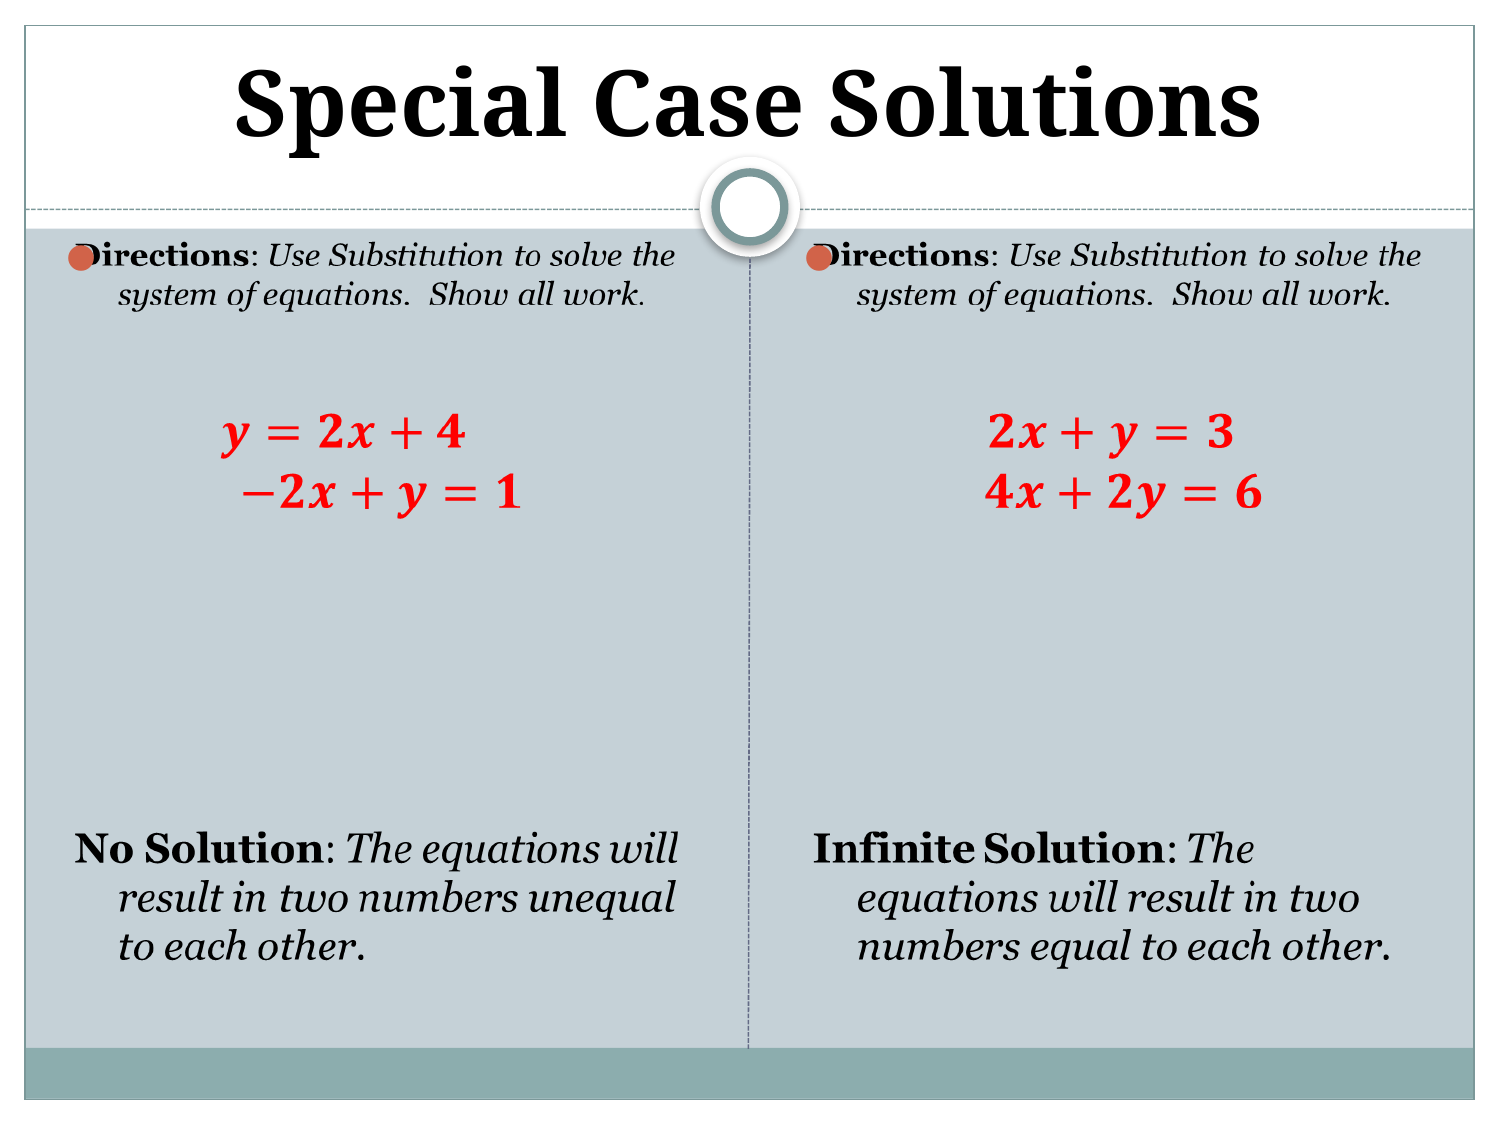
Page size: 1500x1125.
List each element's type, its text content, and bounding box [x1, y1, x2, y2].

list [49, 224, 712, 993]
title Special Case Solutions [49, 37, 1450, 162]
list [787, 224, 1450, 993]
